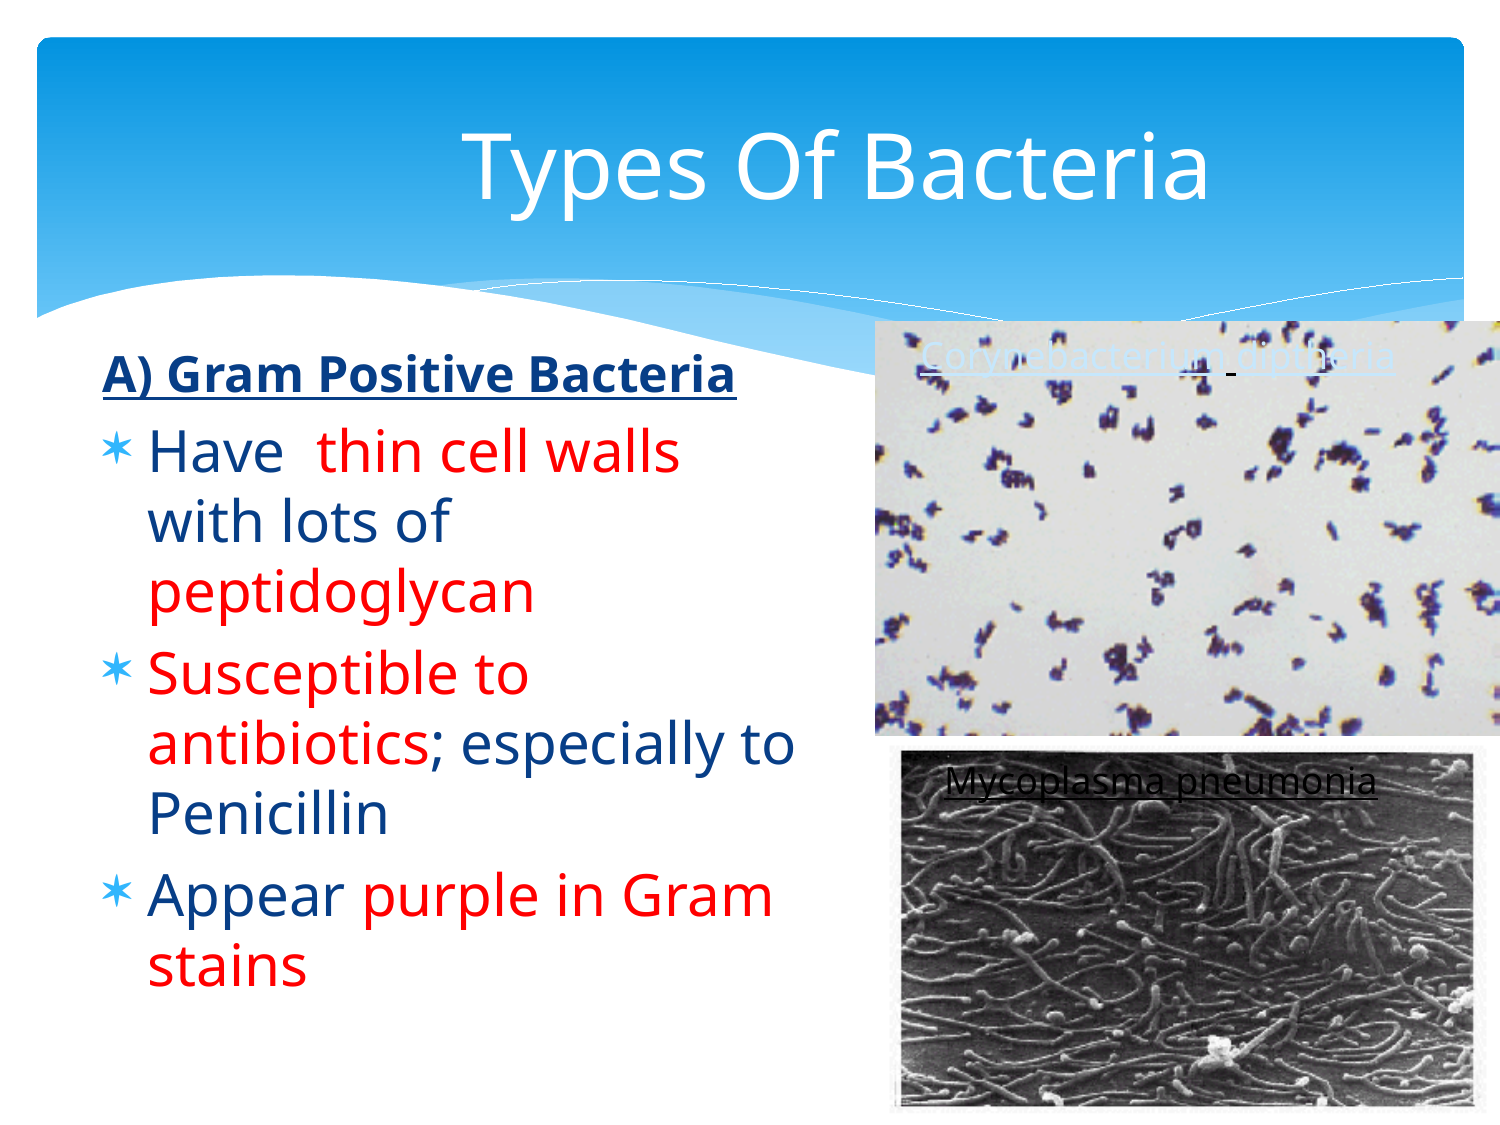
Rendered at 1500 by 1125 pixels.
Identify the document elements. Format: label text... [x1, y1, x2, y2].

title Types Of Bacteria [200, 68, 1475, 257]
picture [874, 736, 1500, 1125]
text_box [874, 321, 1500, 735]
list A) Gram Positive Bacteria Have thin cell walls with lots of peptidoglycan Susceptible to antibiotics; especially to Penicillin Appear purple in Gram stains [87, 335, 825, 1011]
